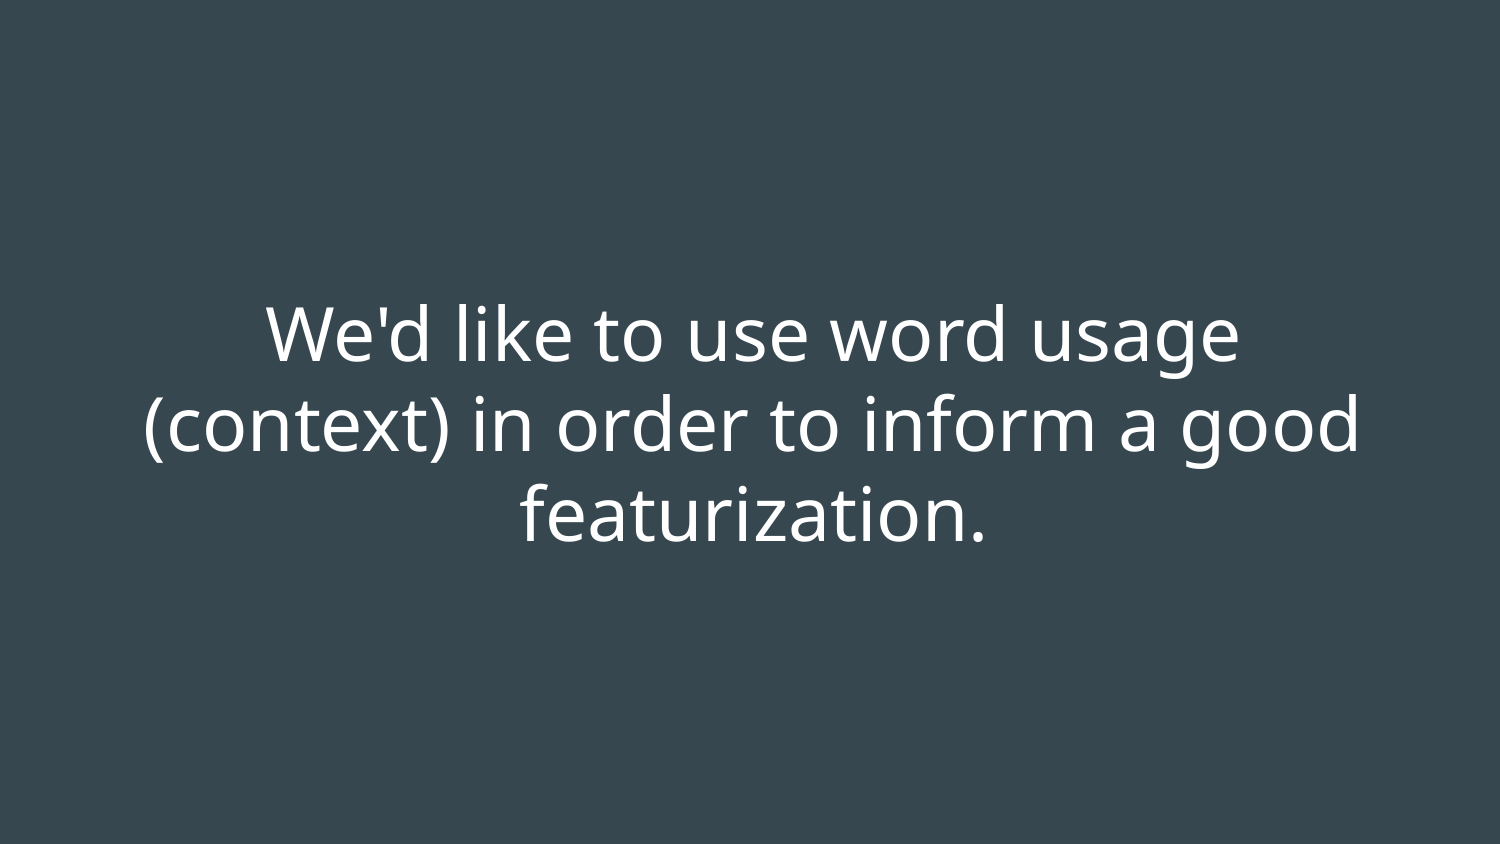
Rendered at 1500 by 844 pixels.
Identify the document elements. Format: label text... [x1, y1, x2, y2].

title We'd like to use word usage (context) in order to inform a good featurization. [110, 351, 1399, 493]
